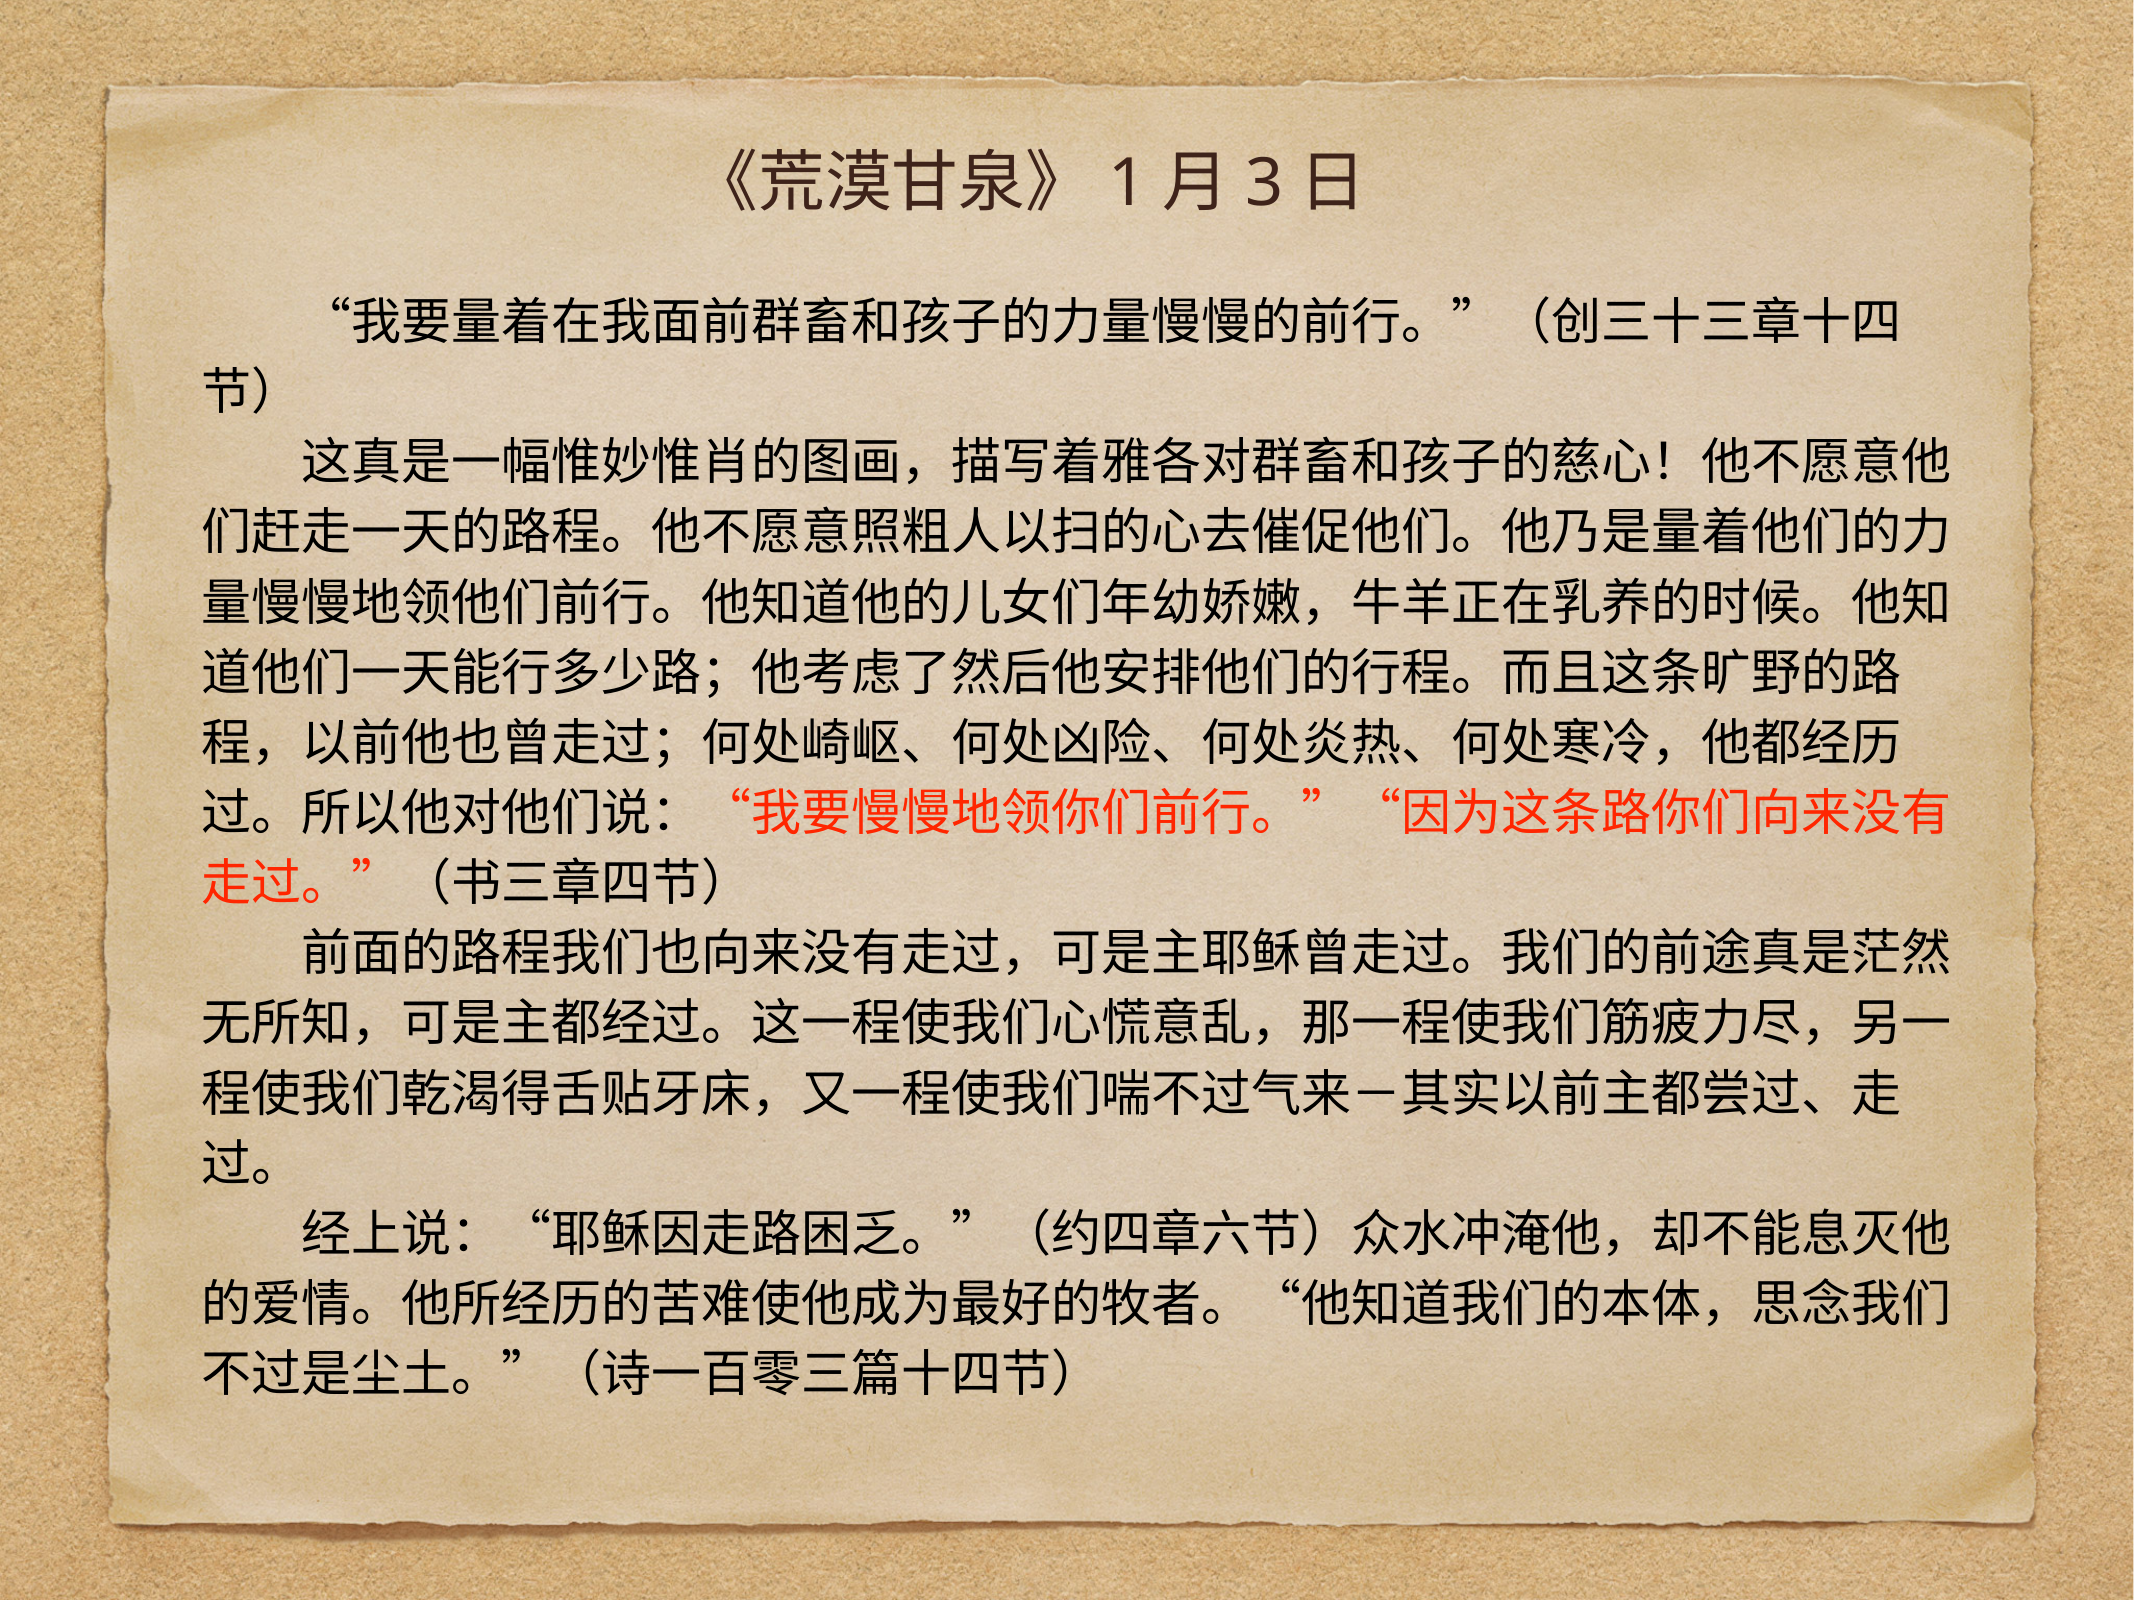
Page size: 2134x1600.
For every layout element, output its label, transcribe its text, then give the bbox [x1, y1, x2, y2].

picture [0, 0, 2134, 1600]
list “我要量着在我面前群畜和孩子的力量慢慢的前行。”（创三十三章十四节） 这真是一幅惟妙惟肖的图画，描写着雅各对群畜和孩子的慈心！他不愿意他们赶走一天的路程。他不愿意照粗人以扫的心去催促他们。他乃是量着他们的力量慢慢地领他们前行。他知道他的儿女们年幼娇嫩，牛羊正在乳养的时候。他知道他们一天能行多少路；他考虑了然后他安排他们的行程。而且这条旷野的路程，以前他也曾走过；何处崎岖、何处凶险、何处炎热、何处寒冷，他都经历过。所以他对他们说：“我要慢慢地领你们前行。”“因为这条路你们向来没有走过。”（书三章四节） 前面的路程我们也向来没有走过，可是主耶稣曾走过。我们的前途真是茫然无所知，可是主都经过。这一程使我们心慌意乱，那一程使我们筋疲力尽，另一程使我们乾渴得舌贴牙床，又一程使我们喘不过气来－其实以前主都尝过、走过。 经上说：“耶稣因走路困乏。”（约四章六节）众水冲淹他，却不能息灭他的爱情。他所经历的苦难使他成为最好的牧者。“他知道我们的本体，思念我们不过是尘土。”（诗一百零三篇十四节） [192, 184, 1988, 1497]
title 《荒漠甘泉》1月3日 [207, 103, 1926, 184]
